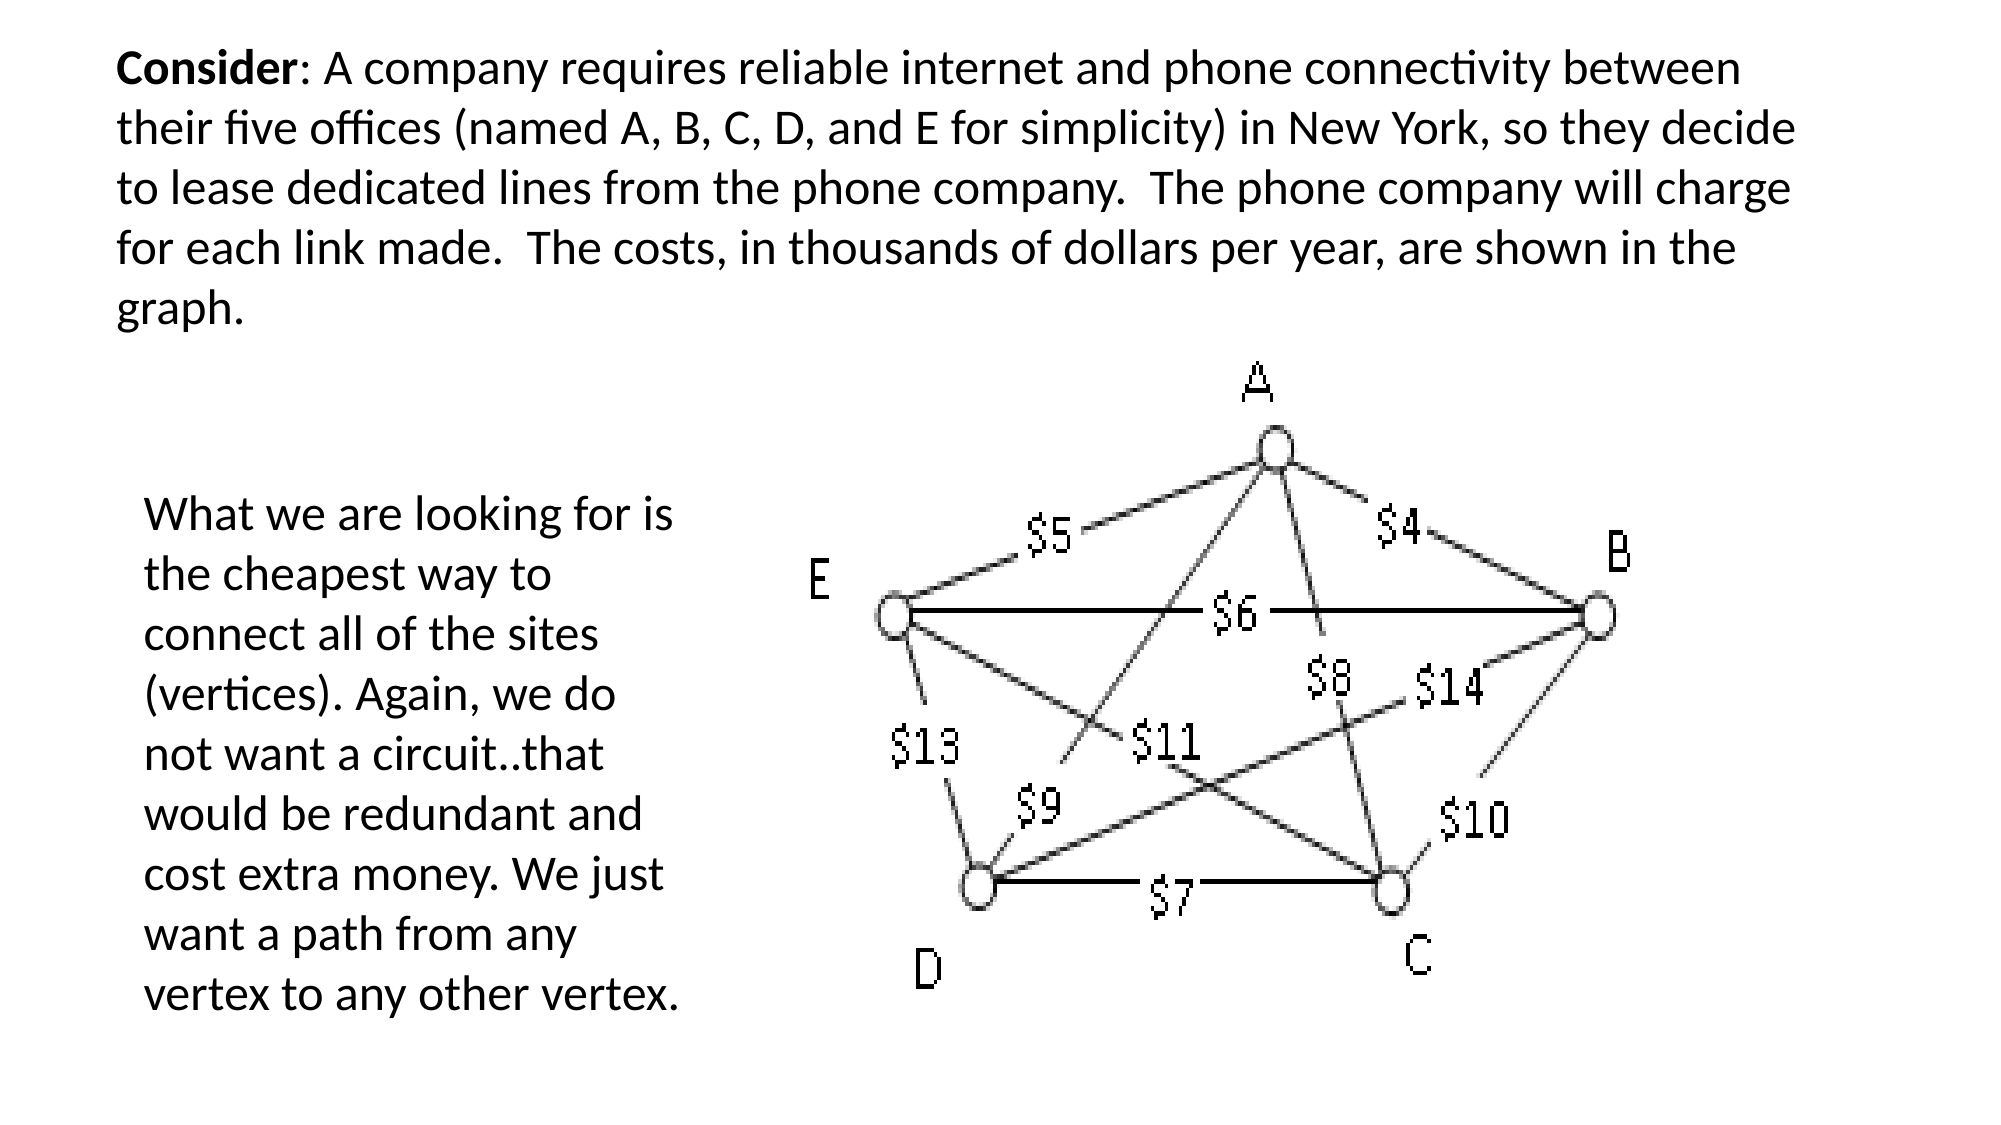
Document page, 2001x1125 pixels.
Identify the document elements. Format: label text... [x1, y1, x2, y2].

text_box Consider: A company requires reliable internet and phone connectivity between their five offices (named A, B, C, D, and E for simplicity) in New York, so they decide to lease dedicated lines from the phone company. The phone company will charge for each link made. The costs, in thousands of dollars per year, are shown in the graph. [101, 27, 1832, 343]
text_box What we are looking for is the cheapest way to connect all of the sites (vertices). Again, we do not want a circuit..that would be redundant and cost extra money. We just want a path from any vertex to any other vertex. [128, 473, 698, 1028]
picture [807, 343, 1659, 1017]
